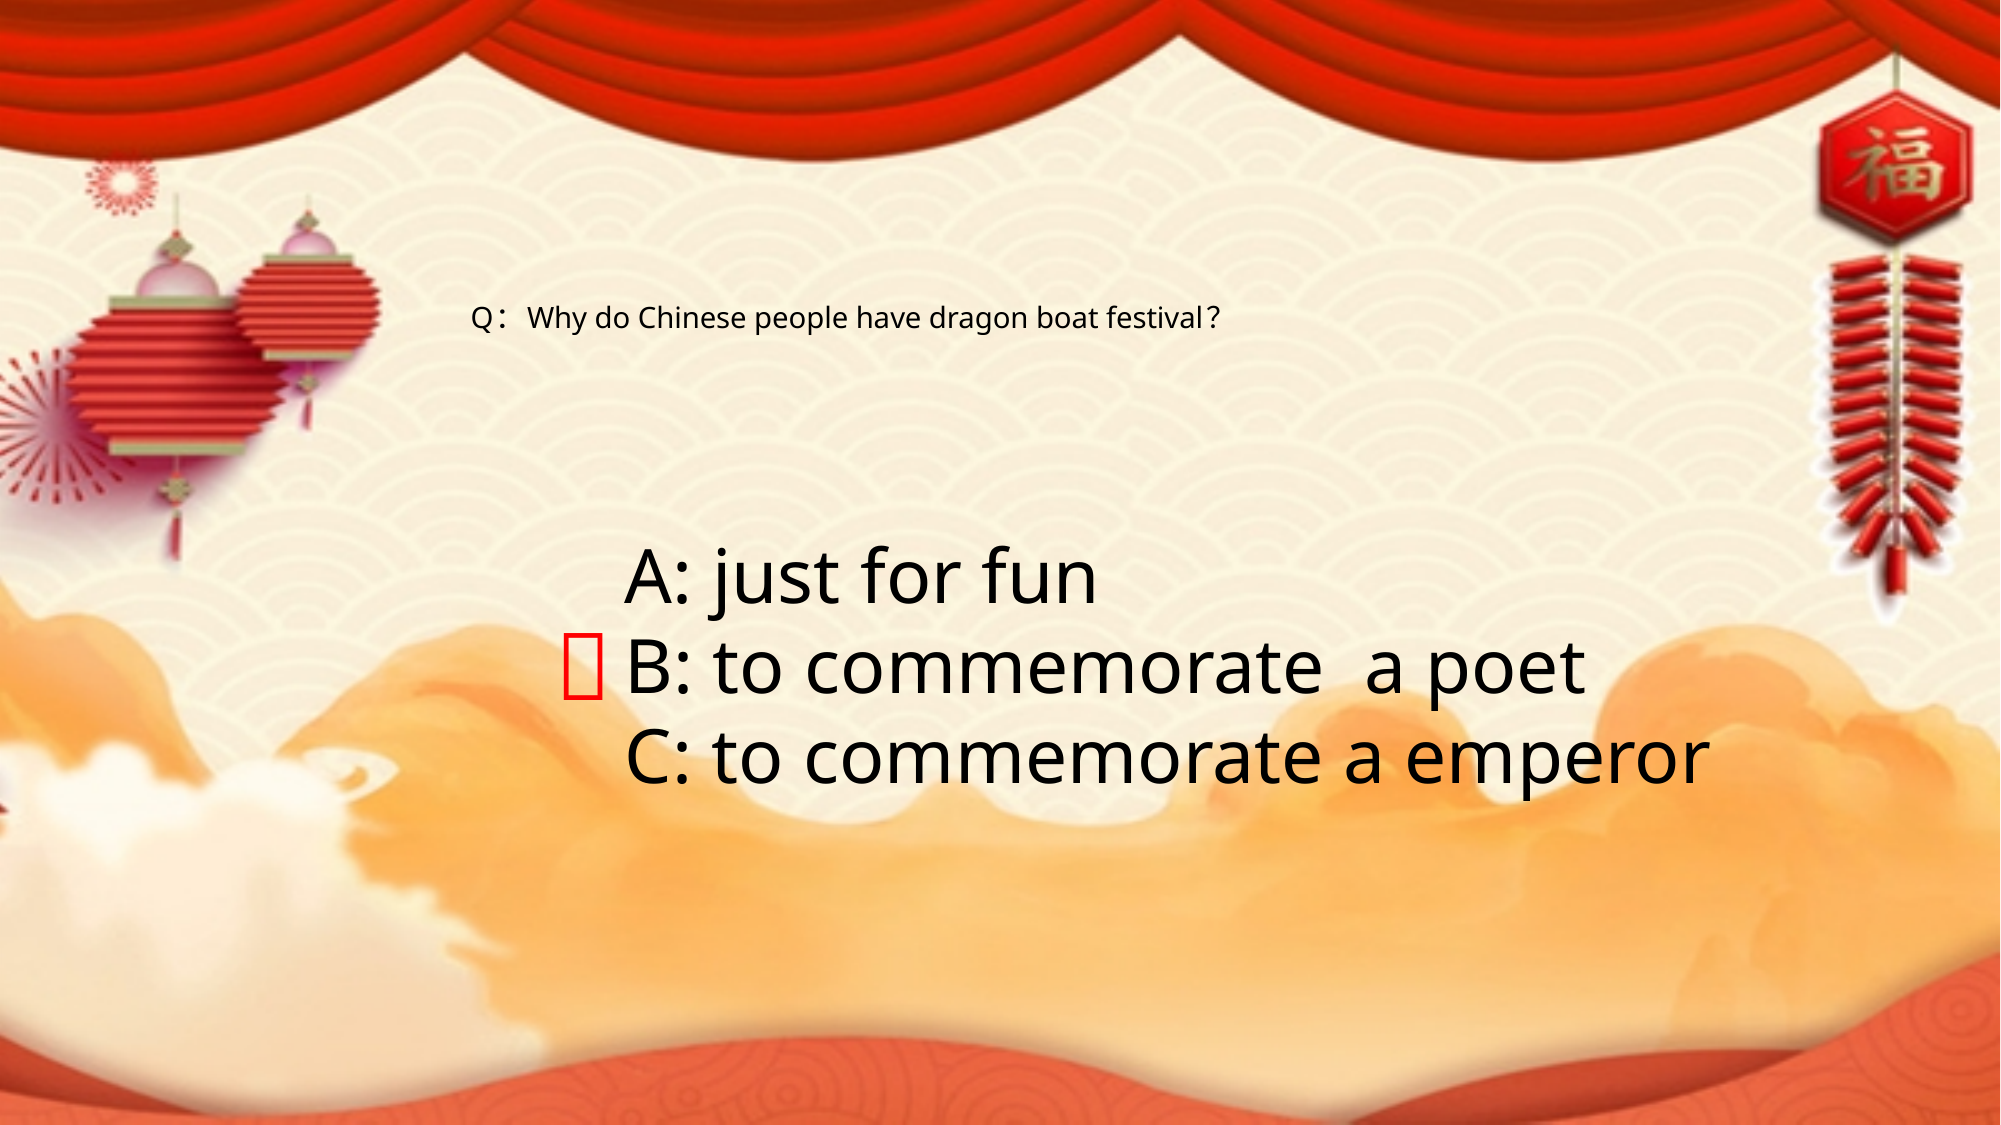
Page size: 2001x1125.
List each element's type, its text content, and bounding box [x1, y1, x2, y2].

text_box A: just for fun B: to commemorate a poet C: to commemorate a emperor [493, 445, 1836, 1003]
picture [0, 0, 2001, 1125]
title Q：Why do Chinese people have dragon boat festival？ [455, 177, 1813, 396]
